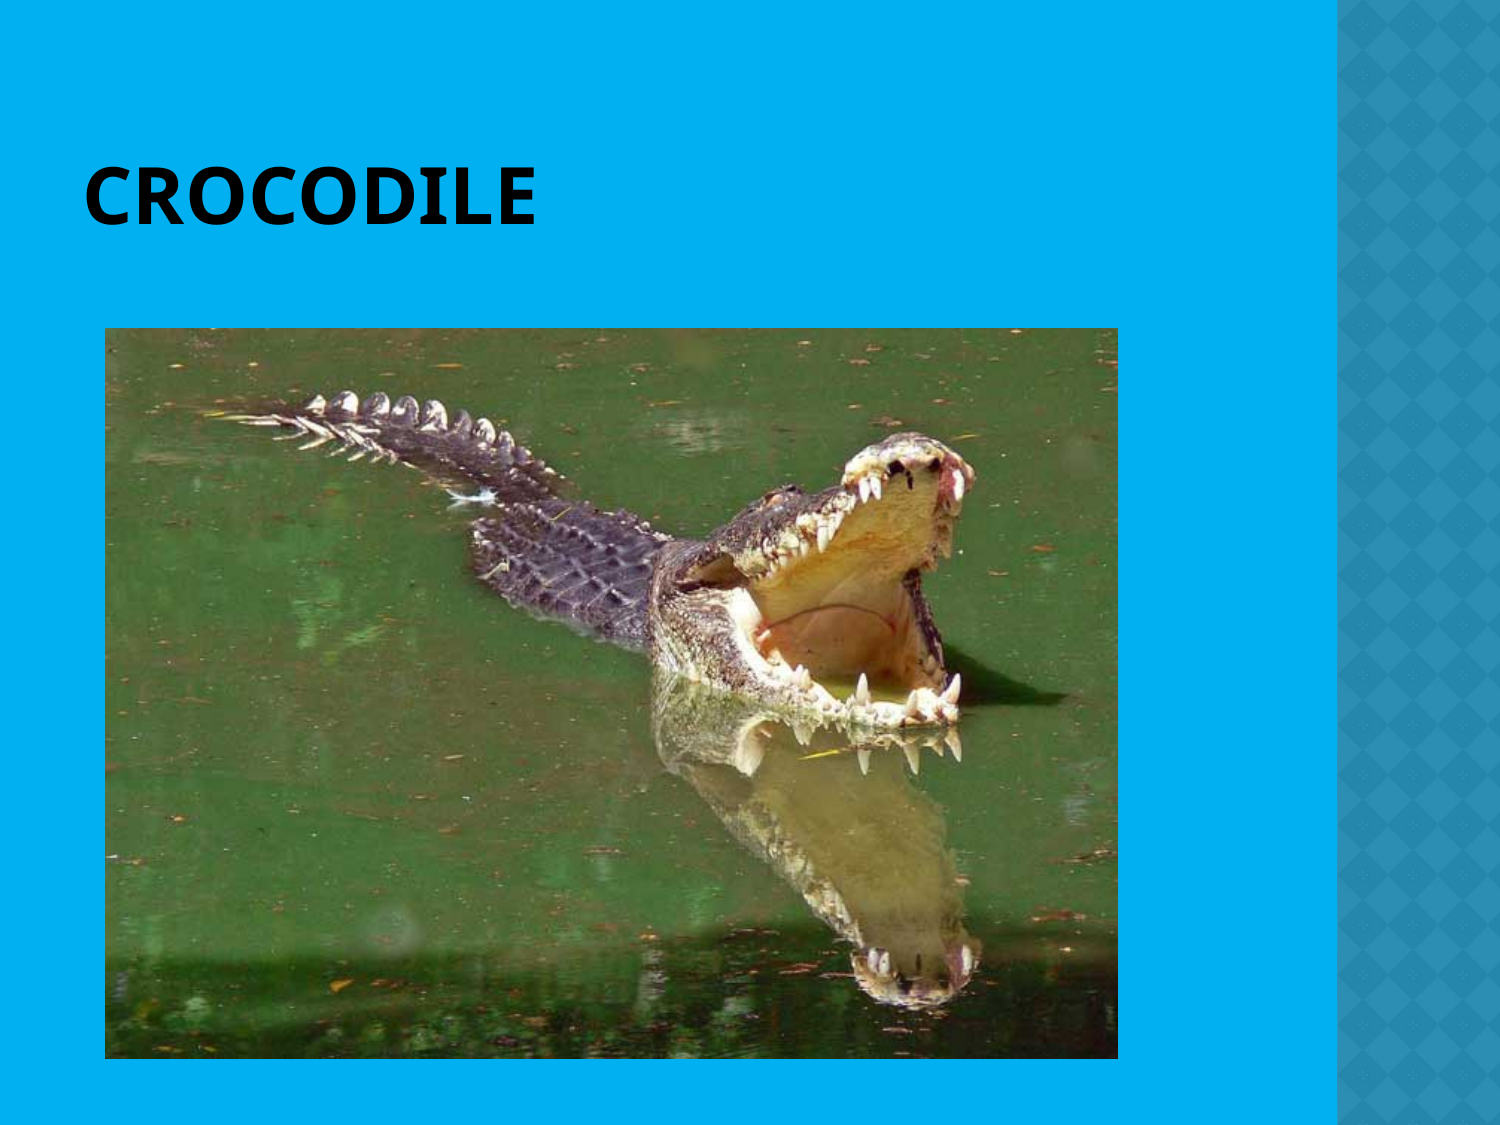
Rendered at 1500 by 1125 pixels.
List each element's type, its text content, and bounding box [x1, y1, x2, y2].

picture [1338, 0, 1500, 1125]
picture [106, 329, 1117, 1058]
title crocodile [75, 52, 1263, 240]
